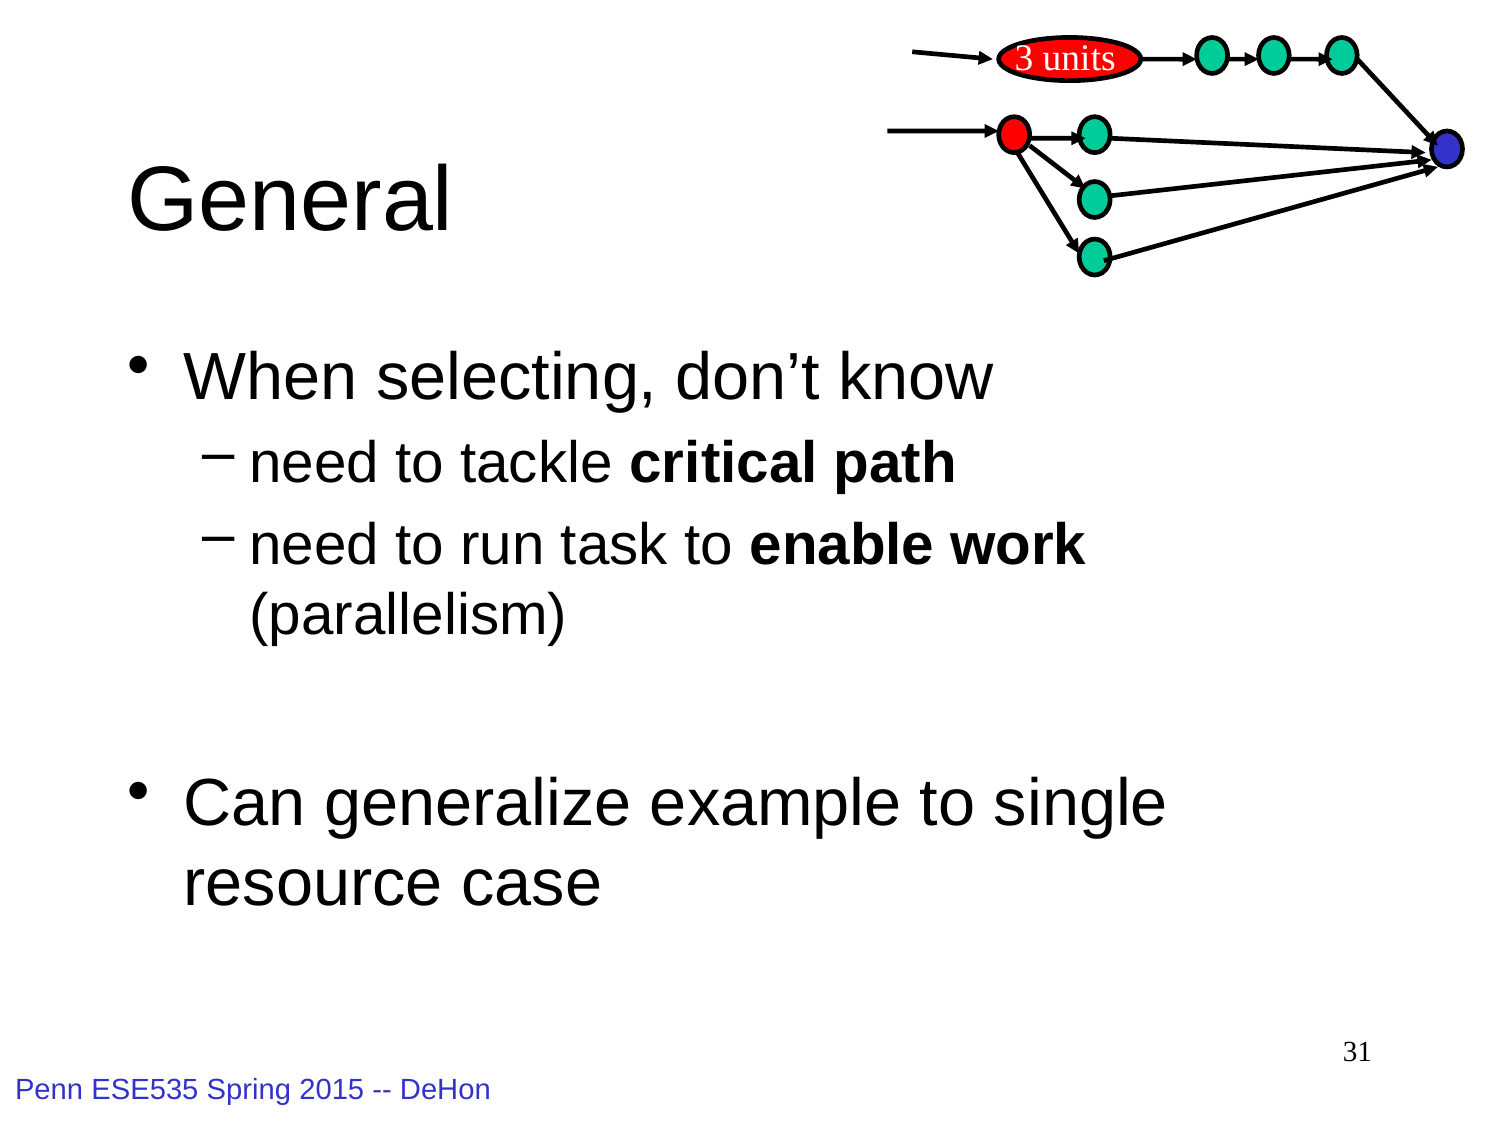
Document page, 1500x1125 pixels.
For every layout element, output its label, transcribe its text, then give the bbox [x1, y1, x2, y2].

text_box [998, 116, 1030, 153]
text_box [887, 124, 999, 138]
text_box 3 units [999, 25, 1225, 86]
list When selecting, don’t know need to tackle critical path need to run task to enable work (parallelism) Can generalize example to single resource case [112, 324, 1388, 1001]
text_box [1079, 116, 1111, 153]
text_box [1110, 155, 1432, 196]
slide_number 31 [1074, 1024, 1388, 1101]
title General [112, 99, 1388, 288]
text_box [912, 51, 993, 65]
text_box [1431, 130, 1463, 167]
text_box [1289, 52, 1333, 66]
text_box [1103, 164, 1438, 261]
text_box [1017, 152, 1080, 254]
text_box [1110, 138, 1426, 159]
text_box [1326, 37, 1358, 74]
text_box [1357, 59, 1438, 146]
slide_number Penn ESE535 Spring 2015 -- DeHon [0, 1062, 576, 1125]
text_box [1029, 145, 1086, 189]
text_box [1079, 239, 1111, 276]
text_box [1029, 132, 1086, 145]
text_box [1227, 52, 1259, 66]
text_box [1079, 181, 1111, 218]
text_box [1258, 37, 1290, 74]
